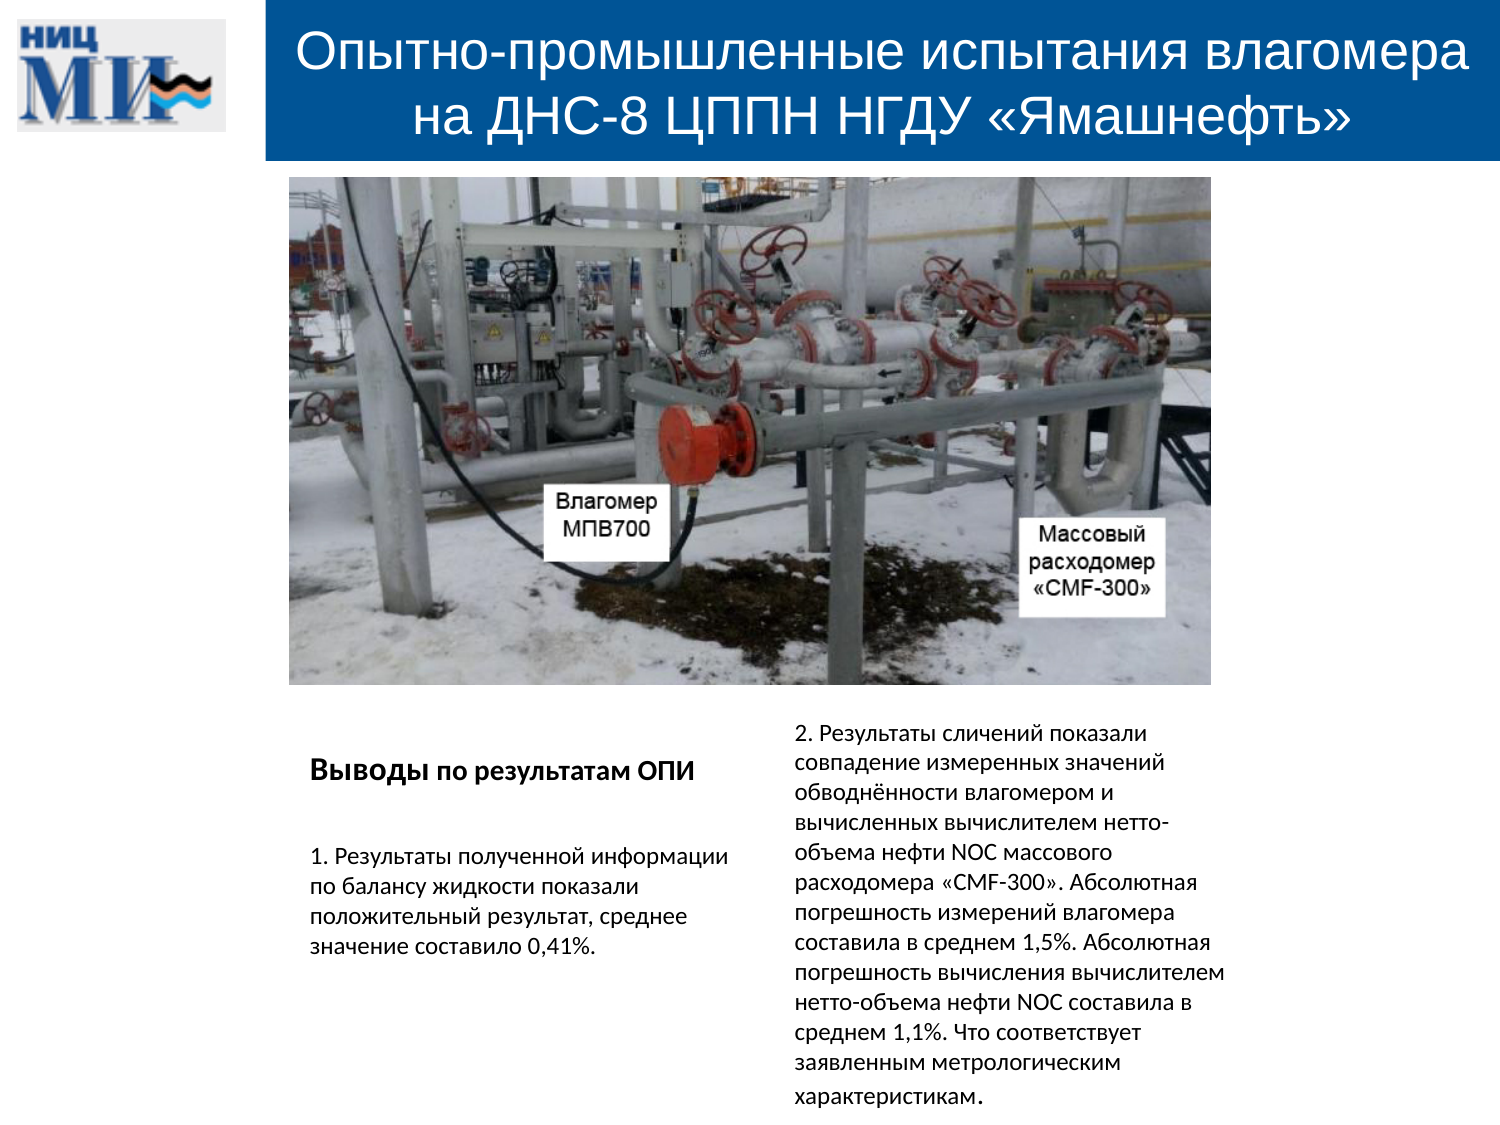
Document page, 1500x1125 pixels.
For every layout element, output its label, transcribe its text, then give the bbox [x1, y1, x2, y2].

picture [289, 176, 1211, 685]
text_box Выводы по результатам ОПИ [295, 739, 745, 795]
text_box 2. Результаты сличений показали совпадение измеренных значений обводнённости влагомером и вычисленных вычислителем нетто-объема нефти NOC массового расходомера «CMF-300». Абсолютная погрешность измерений влагомера составила в среднем 1,5%. Абсолютная погрешность вычисления вычислителем нетто-объема нефти NOC составила в среднем 1,1%. Что соответствует заявленным метрологическим характеристикам. [779, 708, 1253, 1118]
picture [17, 19, 226, 132]
text_box 1. Результаты полученной информации по балансу жидкости показали положительный результат, среднее значение составило 0,41%. [295, 832, 768, 967]
title Опытно-промышленные испытания влагомера на ДНС-8 ЦППН НГДУ «Ямашнефть» [265, 0, 1500, 161]
